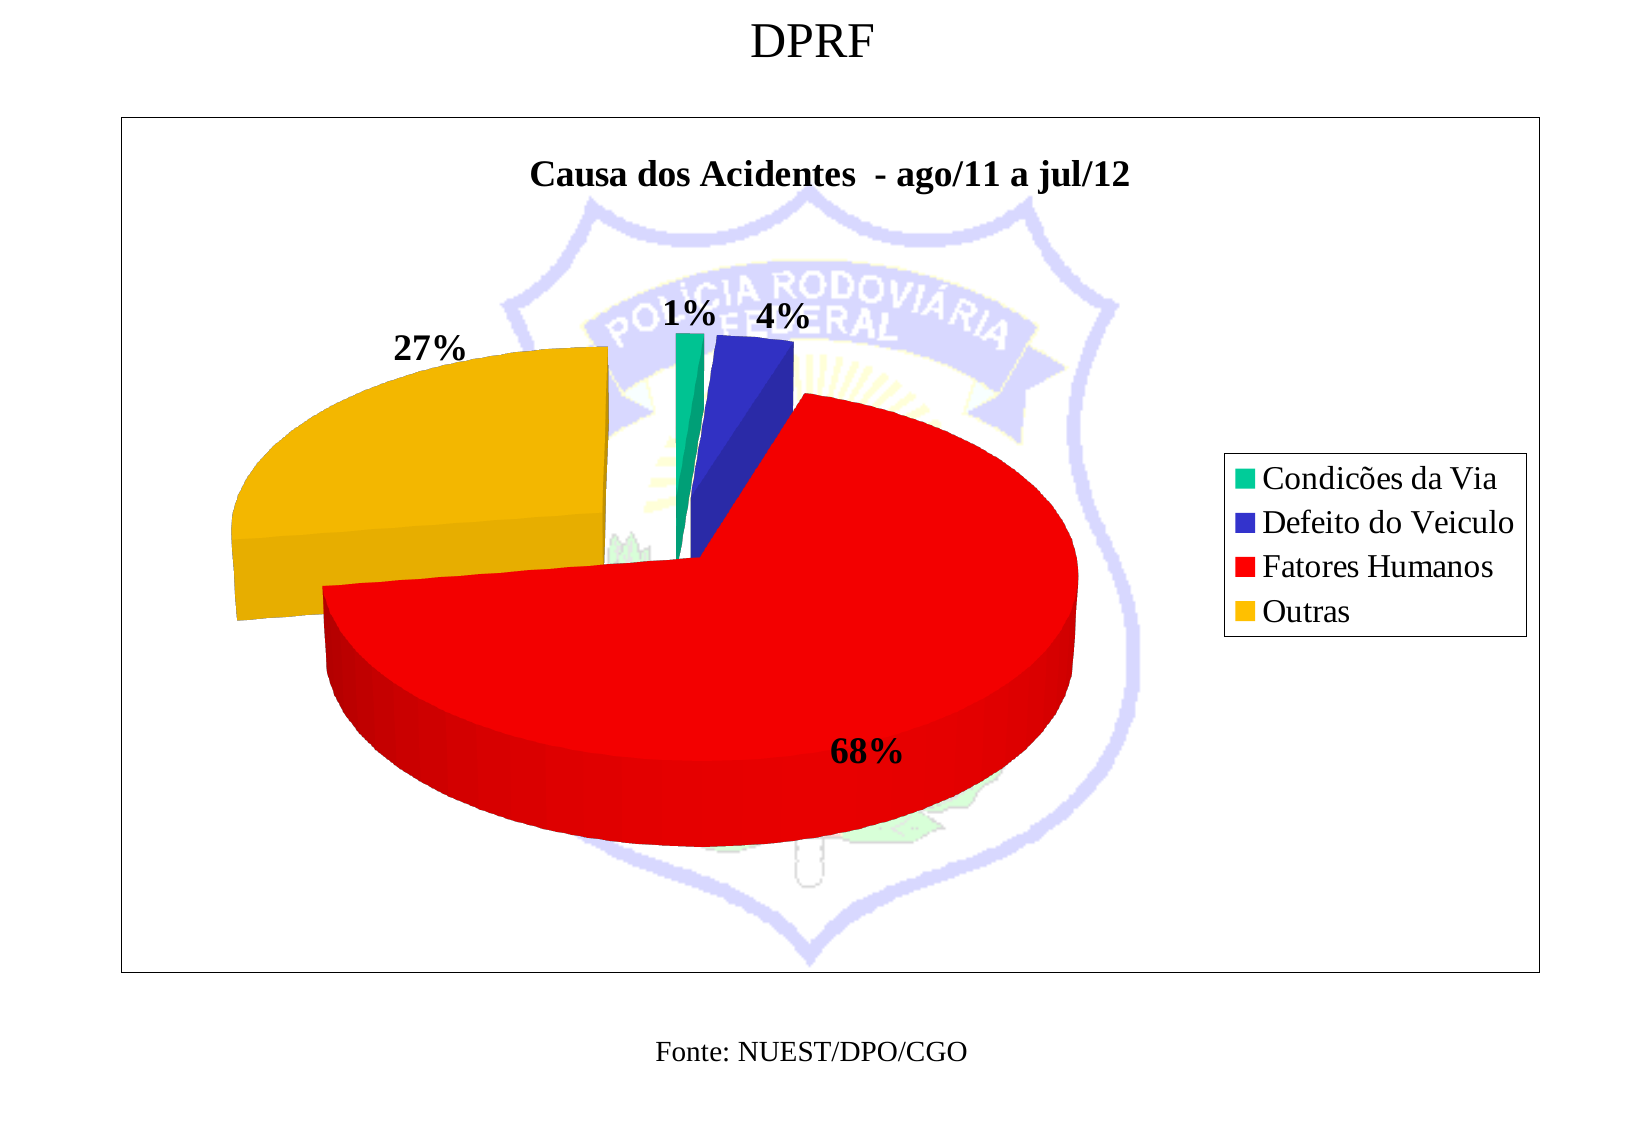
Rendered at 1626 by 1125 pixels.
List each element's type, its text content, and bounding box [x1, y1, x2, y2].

chart [120, 116, 1540, 973]
text_box DPRF [0, 0, 1626, 71]
text_box Fonte: NUEST/DPO/CGO [555, 1025, 1068, 1099]
picture [0, 71, 1626, 971]
